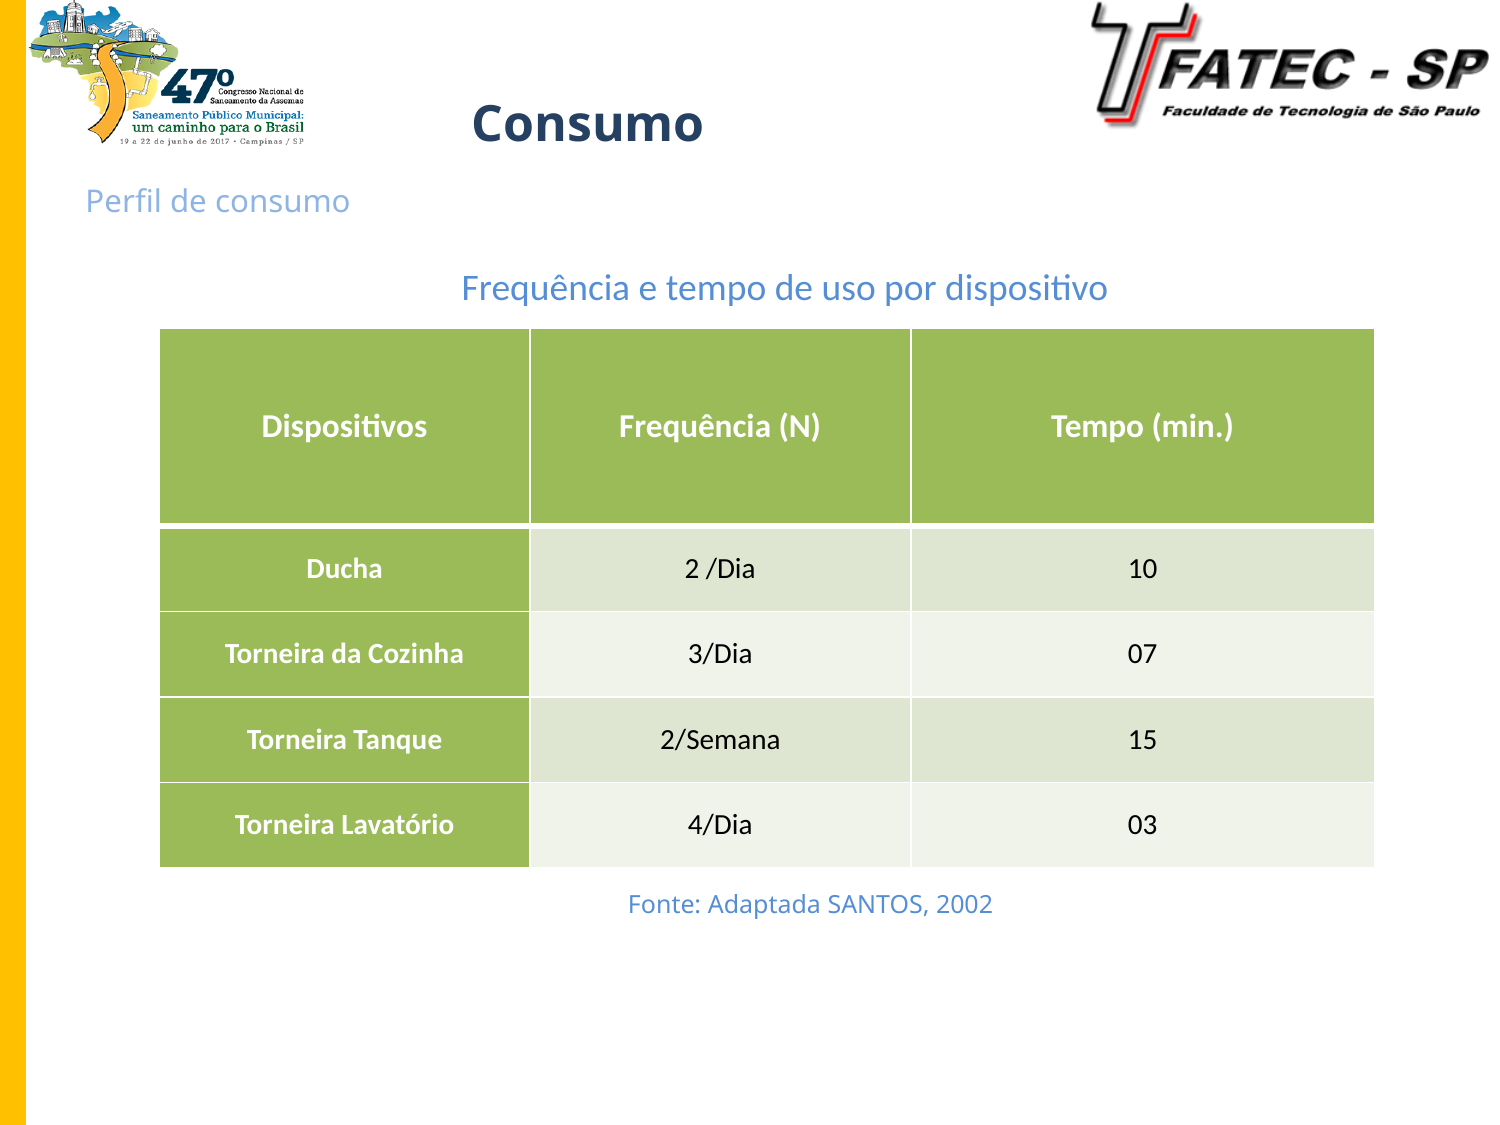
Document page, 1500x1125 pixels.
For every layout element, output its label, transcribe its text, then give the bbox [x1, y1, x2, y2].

table_cell Ducha [160, 529, 529, 611]
table_cell 15 [912, 698, 1374, 782]
table_cell 4/Dia [531, 783, 910, 867]
title Consumo [70, 84, 1120, 173]
table_cell Torneira Lavatório [160, 783, 529, 867]
list Perfil de consumo [70, 173, 1120, 244]
table_cell 07 [912, 612, 1374, 696]
table_cell 3/Dia [531, 612, 910, 696]
table_cell 03 [912, 783, 1374, 867]
table_cell 10 [912, 529, 1374, 611]
table_header Frequência (N) [531, 329, 910, 523]
table_cell 2/Semana [531, 698, 910, 782]
table_cell 2 /Dia [531, 529, 910, 611]
table_header Tempo (min.) [912, 329, 1374, 523]
table_cell Torneira Tanque [160, 698, 529, 782]
picture [25, 0, 314, 161]
table_cell Torneira da Cozinha [160, 612, 529, 696]
table_header Dispositivos [160, 329, 529, 523]
picture [1089, 0, 1495, 133]
text_box [0, 0, 26, 1125]
text_box Fonte: Adaptada SANTOS, 2002 [419, 880, 1203, 963]
text_box Frequência e tempo de uso por dispositivo [446, 255, 1124, 315]
